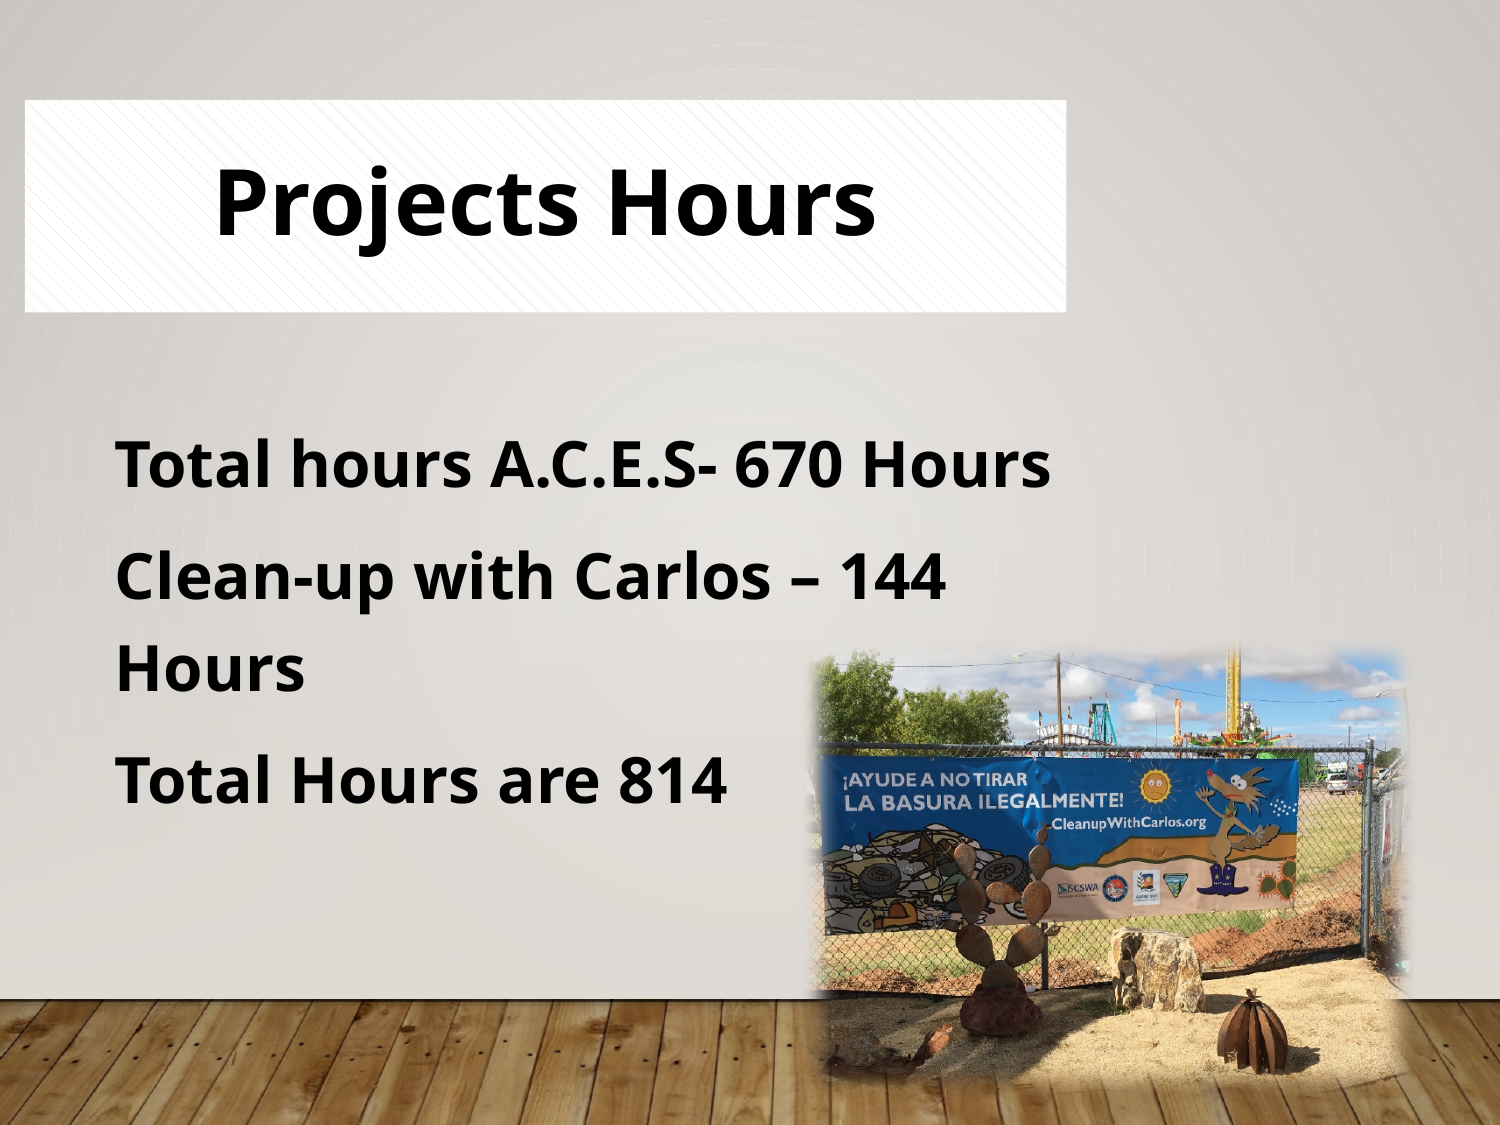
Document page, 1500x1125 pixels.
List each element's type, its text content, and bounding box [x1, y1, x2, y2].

list Total hours A.C.E.S- 670 Hours Clean-up with Carlos – 144 Hours Total Hours are 814 [99, 399, 1142, 825]
title Projects Hours [24, 99, 1067, 313]
picture [0, 637, 1500, 1125]
